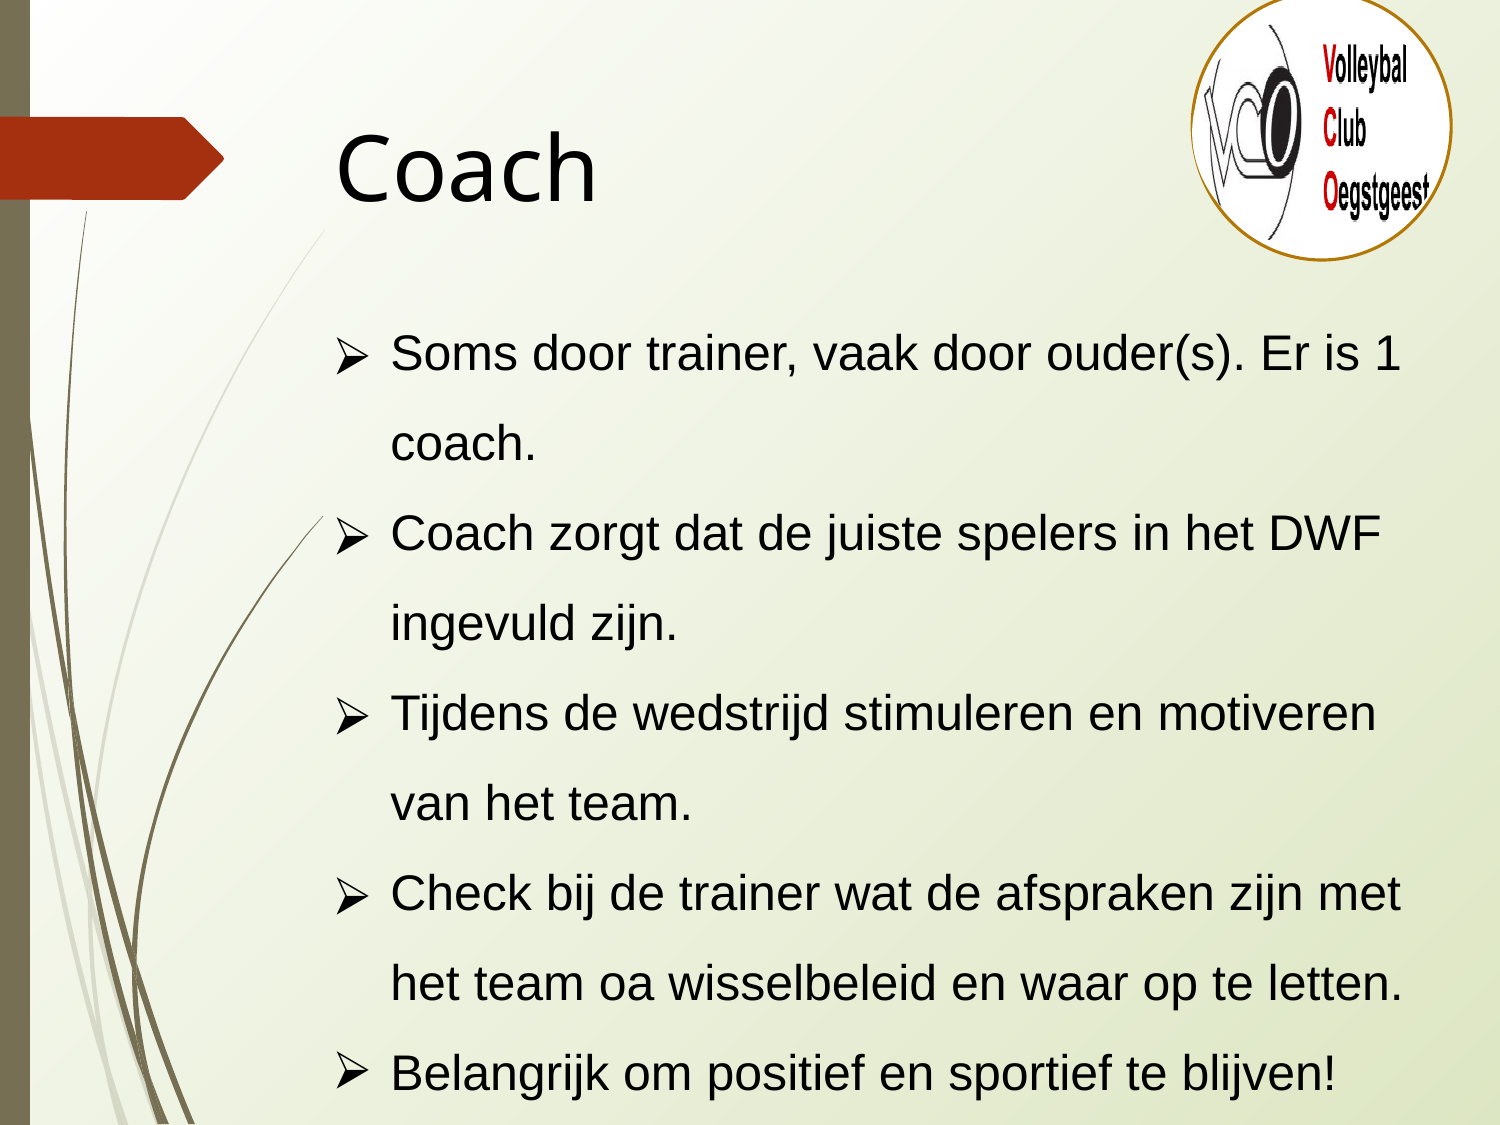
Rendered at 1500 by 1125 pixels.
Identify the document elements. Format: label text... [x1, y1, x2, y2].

list Soms door trainer, vaak door ouder(s). Er is 1 coach. Coach zorgt dat de juiste spelers in het DWF ingevuld zijn. Tijdens de wedstrijd stimuleren en motiveren van het team. Check bij de trainer wat de afspraken zijn met het team oa wisselbeleid en waar op te letten. Belangrijk om positief en sportief te blijven! [319, 283, 1436, 1062]
title Coach [319, 102, 1400, 283]
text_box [1191, 0, 1452, 261]
